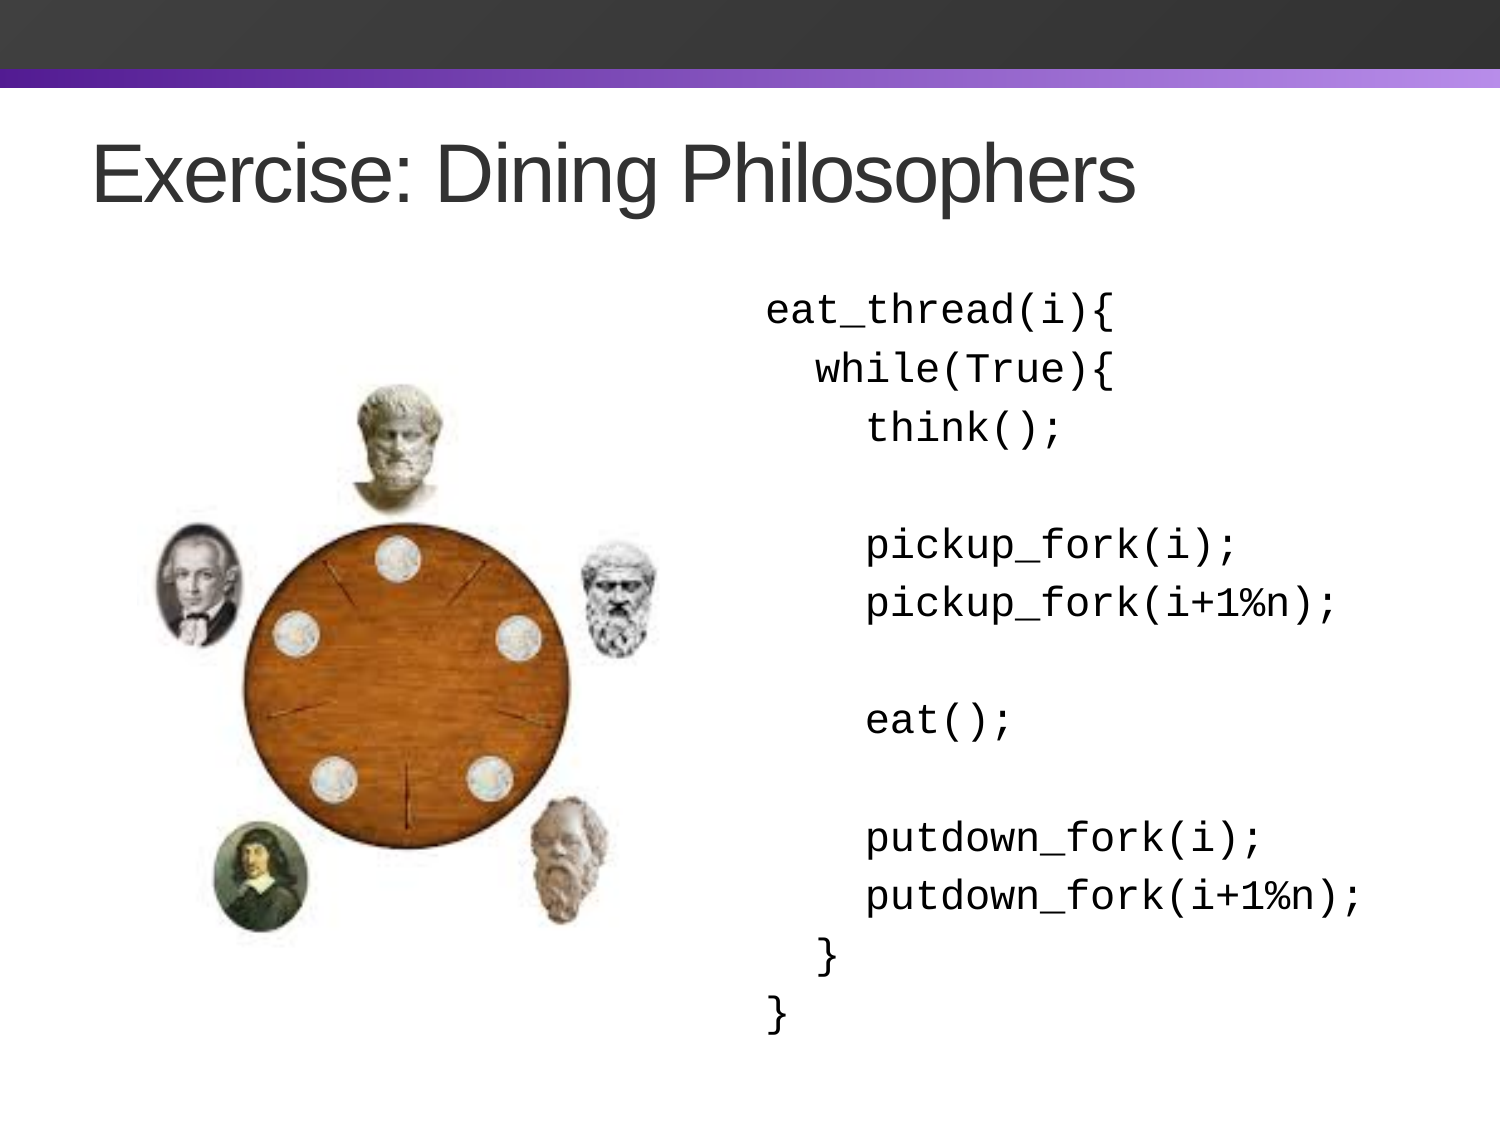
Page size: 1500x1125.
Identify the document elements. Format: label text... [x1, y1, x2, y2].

title Exercise: Dining Philosophers [75, 87, 1425, 250]
list eat_thread(i){ while(True){ think(); pickup_fork(i); pickup_fork(i+1%n); eat(); putdown_fork(i); putdown_fork(i+1%n); } } [750, 274, 1500, 1049]
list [137, 364, 676, 959]
